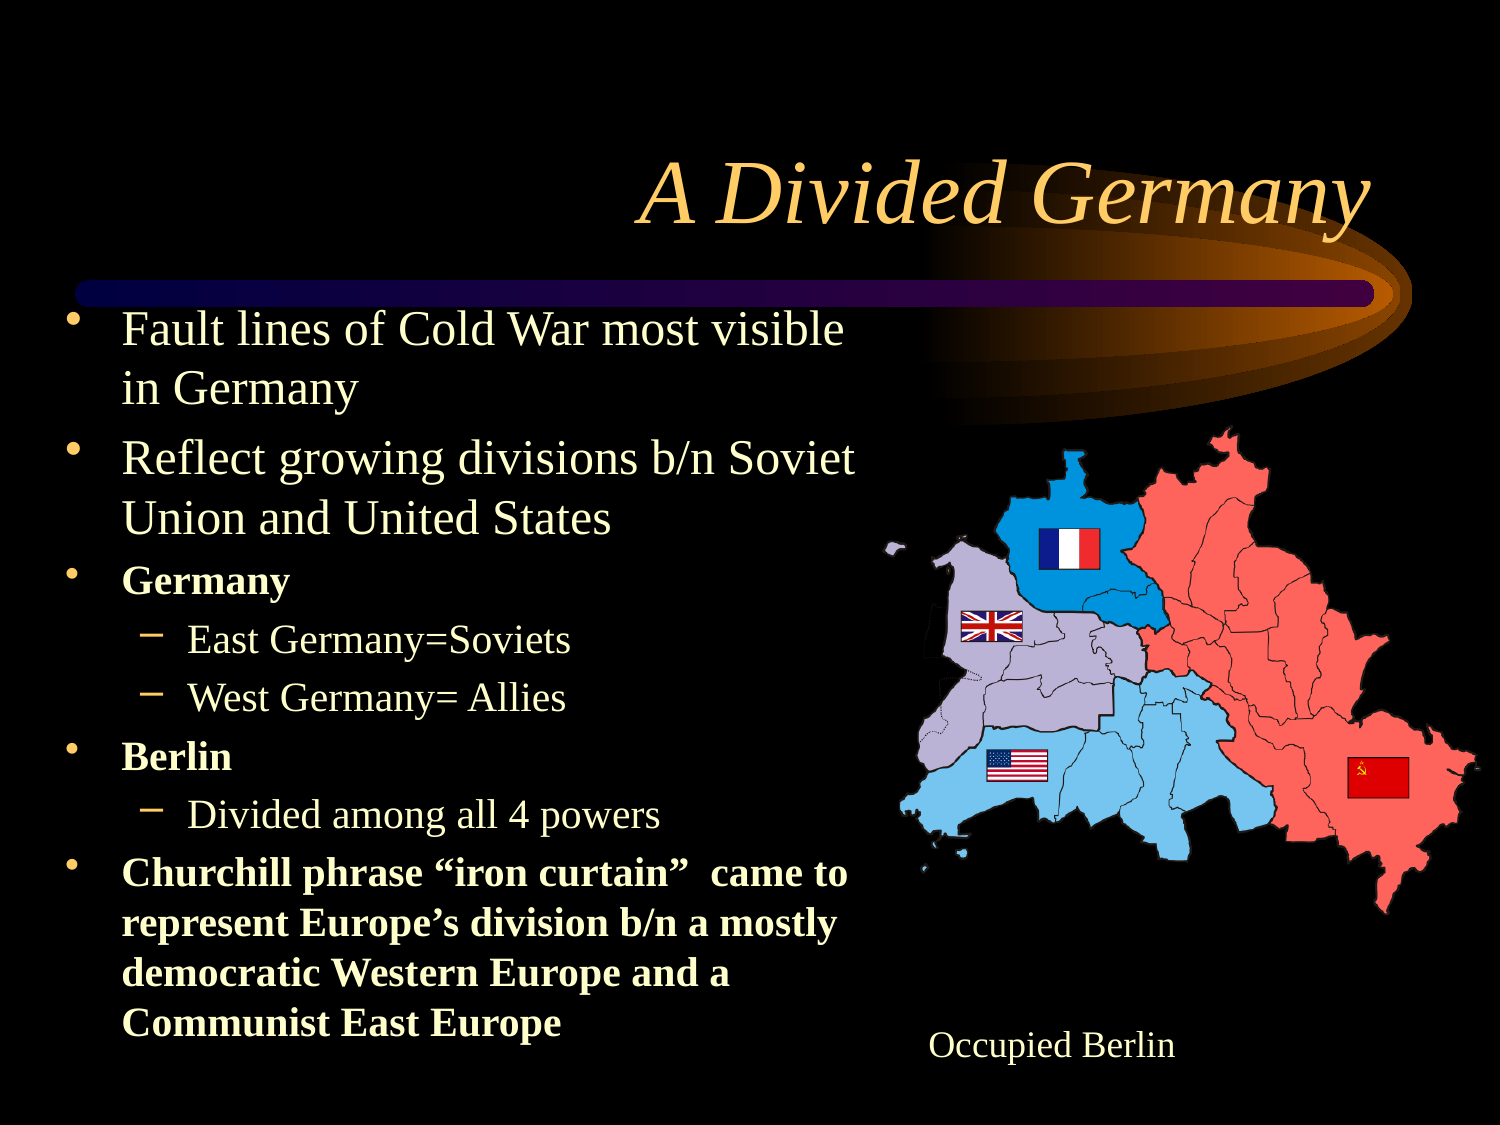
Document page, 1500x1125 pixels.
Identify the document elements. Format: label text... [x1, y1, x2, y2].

title A Divided Germany [112, 62, 1388, 251]
list Fault lines of Cold War most visible in Germany Reflect growing divisions b/n Soviet Union and United States Germany East Germany=Soviets West Germany= Allies Berlin Divided among all 4 powers Churchill phrase “iron curtain” came to represent Europe’s division b/n a mostly democratic Western Europe and a Communist East Europe [49, 287, 876, 1013]
text_box Occupied Berlin [913, 1012, 1191, 1073]
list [863, 412, 1500, 929]
